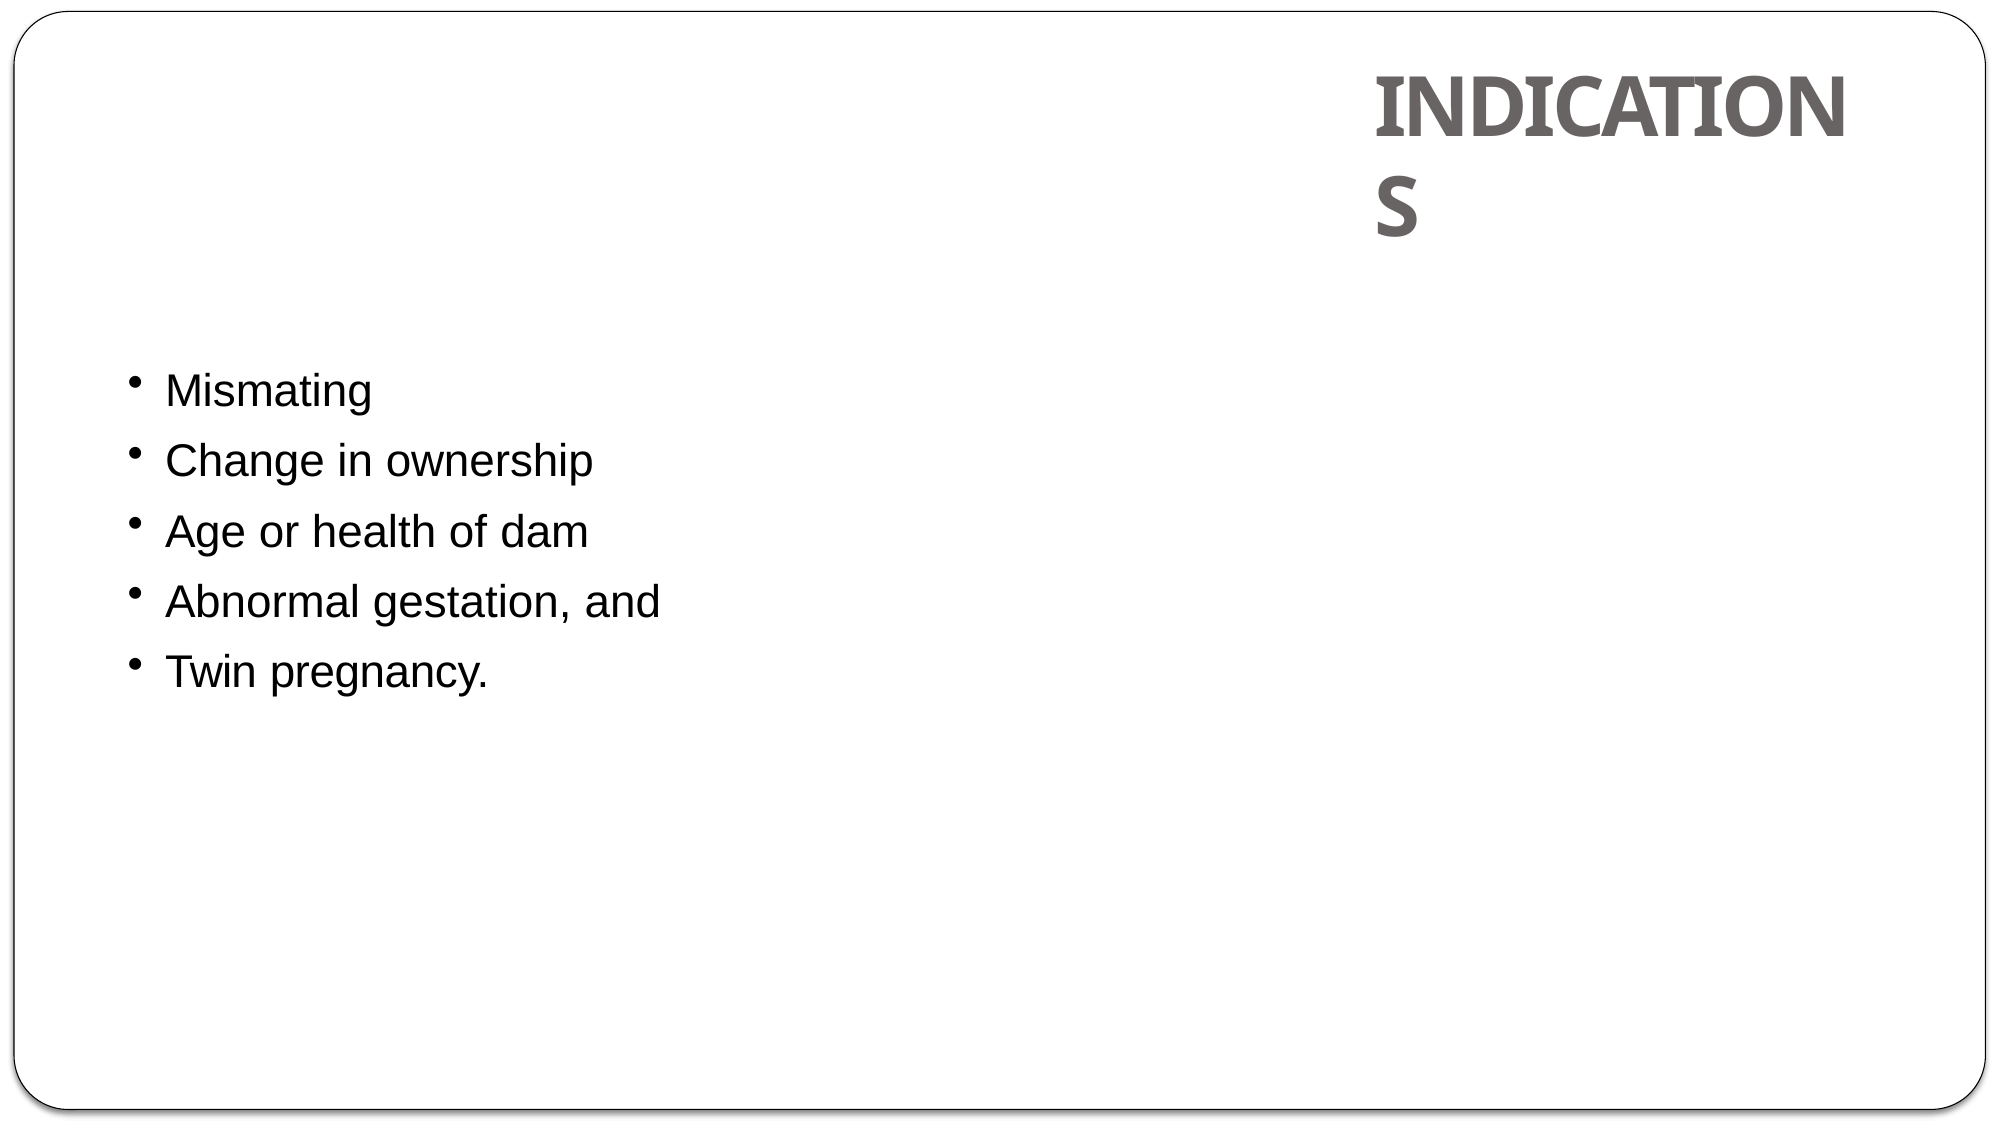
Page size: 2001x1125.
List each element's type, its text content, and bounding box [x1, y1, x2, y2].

title INDICATIONS [1372, 51, 1876, 254]
text_box Mismating Change in ownership Age or health of dam Abnormal gestation, and Twin pregnancy. [125, 343, 665, 698]
